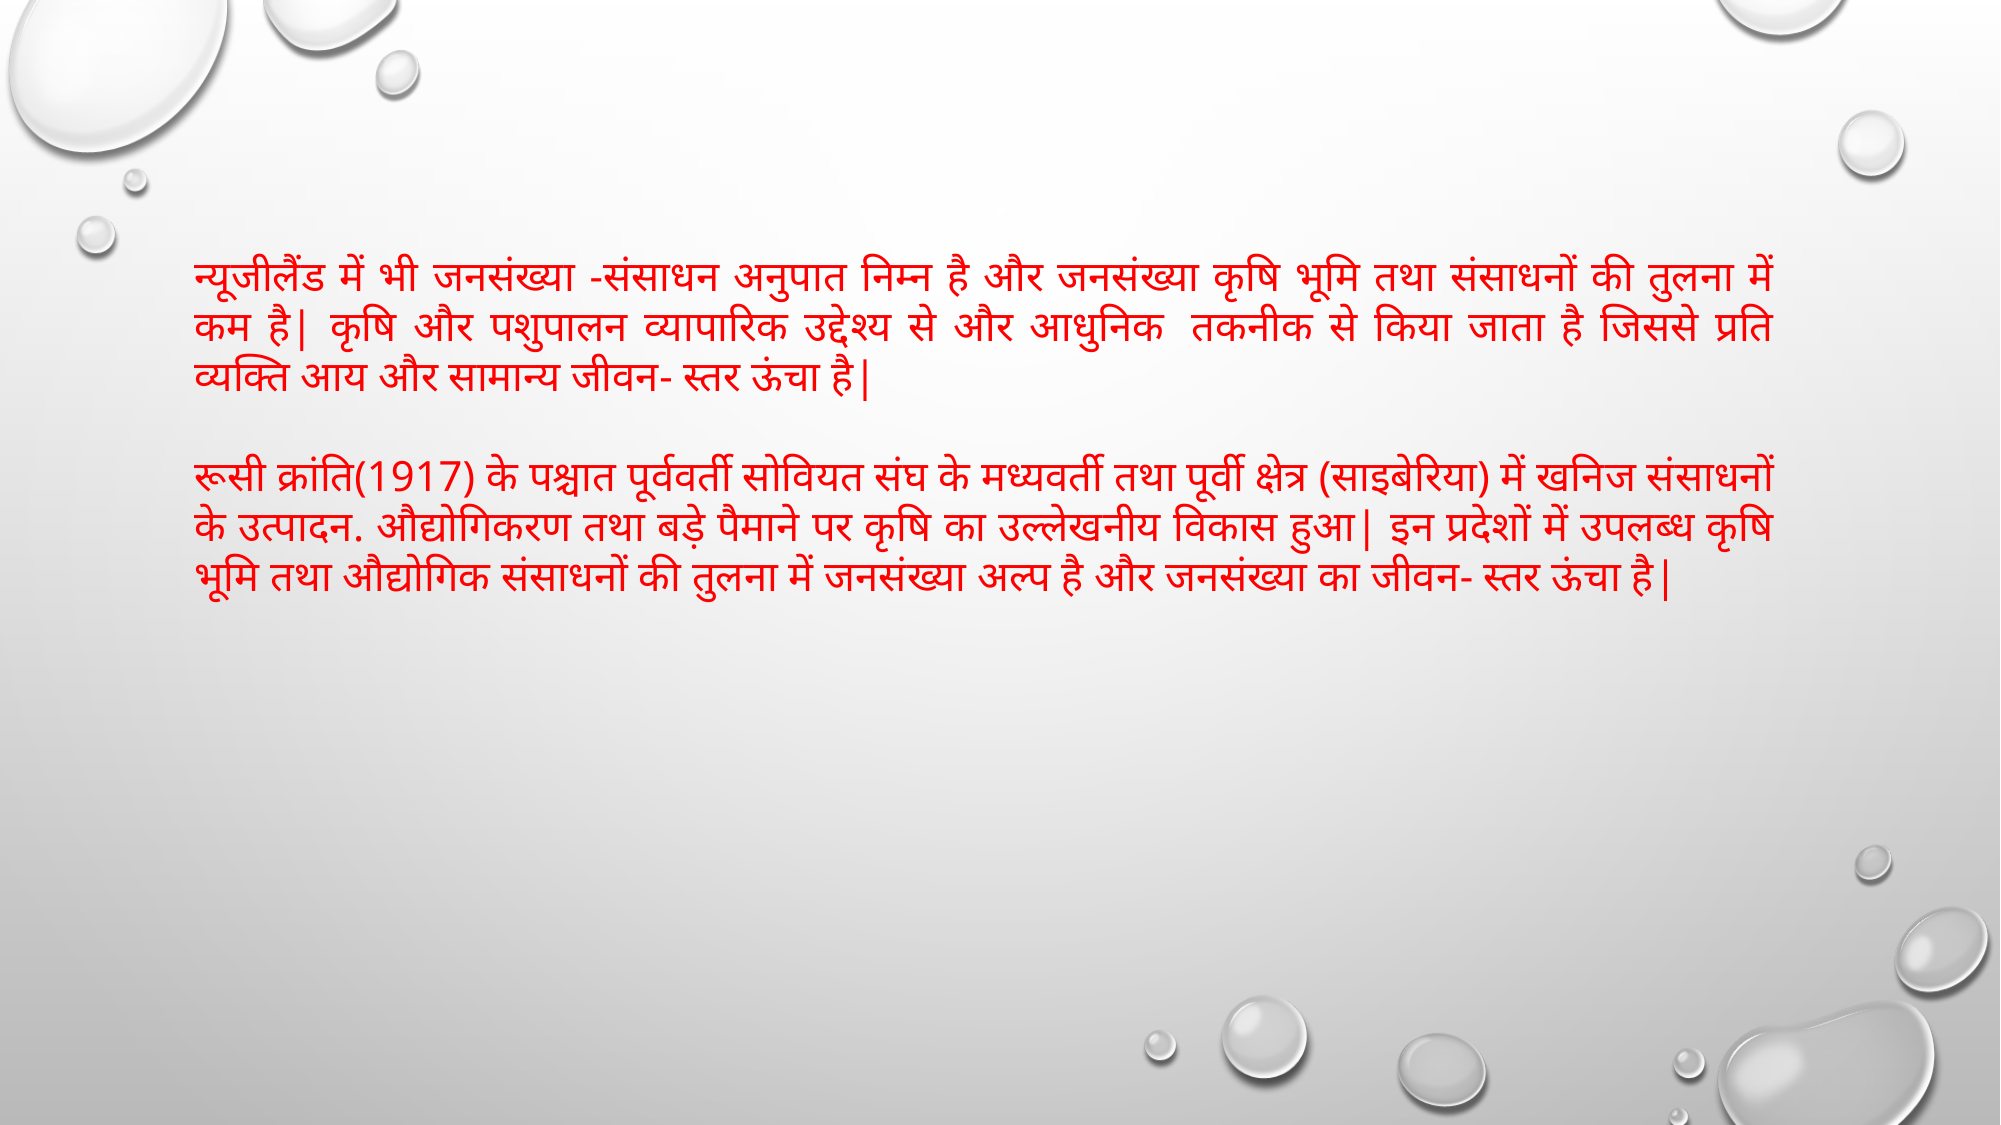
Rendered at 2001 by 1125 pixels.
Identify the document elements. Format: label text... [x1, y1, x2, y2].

picture [0, 0, 2000, 1125]
text_box न्यूजीलैंड में भी जनसंख्या -संसाधन अनुपात निम्न है और जनसंख्या कृषि भूमि तथा संसाधनों की तुलना में कम है| कृषि और पशुपालन व्यापारिक उद्देश्य से और आधुनिक तकनीक से किया जाता है जिससे प्रति व्यक्ति आय और सामान्य जीवन- स्तर ऊंचा है| रूसी क्रांति(1917) के पश्चात पूर्ववर्ती सोवियत संघ के मध्यवर्ती तथा पूर्वी क्षेत्र (साइबेरिया) में खनिज संसाधनों के उत्पादन. औद्योगिकरण तथा बड़े पैमाने पर कृषि का उल्लेखनीय विकास हुआ| इन प्रदेशों में उपलब्ध कृषि भूमि तथा औद्योगिक संसाधनों की तुलना में जनसंख्या अल्प है और जनसंख्या का जीवन- स्तर ऊंचा है| [180, 242, 1789, 708]
